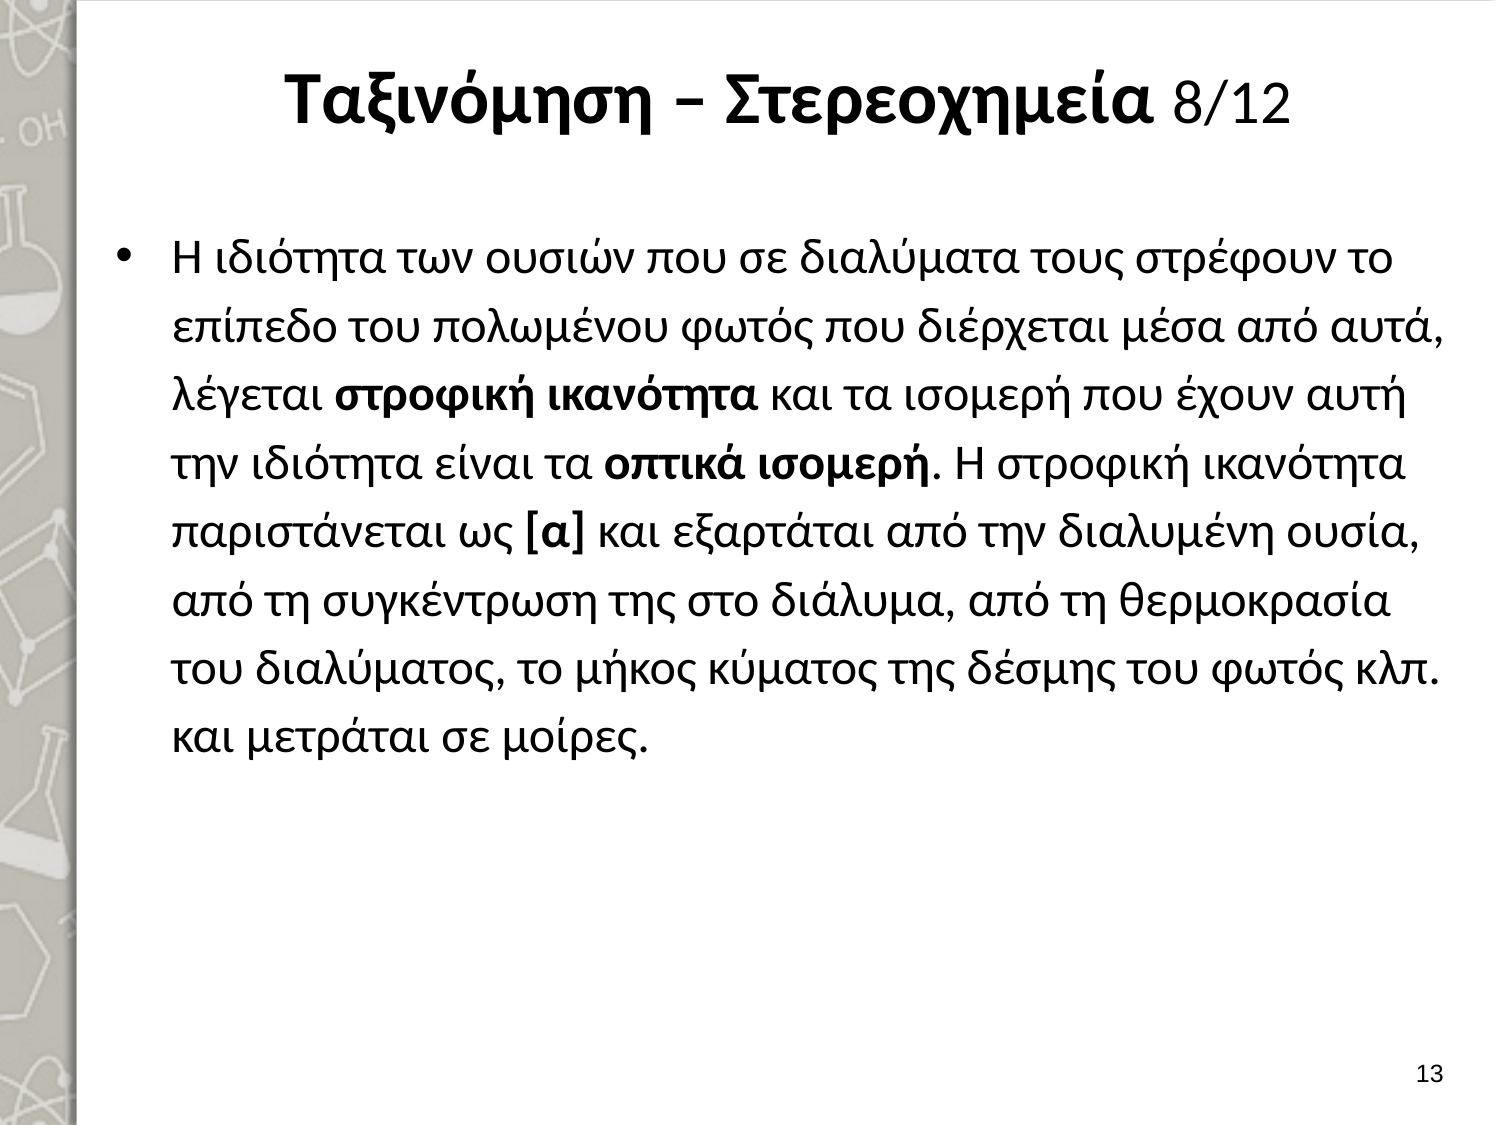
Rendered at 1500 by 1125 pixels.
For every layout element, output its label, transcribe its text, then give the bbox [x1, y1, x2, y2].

list Η ιδιότητα των ουσιών που σε διαλύματα τους στρέφουν το επίπεδο του πολωμένου φωτός που διέρχεται μέσα από αυτά, λέγεται στροφική ικανότητα και τα ισομερή που έχουν αυτή την ιδιότητα είναι τα οπτικά ισομερή. Η στροφική ικανότητα παριστάνεται ως [α] και εξαρτάται από την διαλυμένη ουσία, από τη συγκέντρωση της στο διάλυμα, από τη θερμοκρασία του διαλύματος, το μήκος κύματος της δέσμης του φωτός κλπ. και μετράται σε μοίρες. [100, 208, 1471, 1024]
slide_number 12 [1108, 1042, 1459, 1103]
title Ταξινόμηση – Στερεοχημεία 8/12 [76, 19, 1500, 169]
